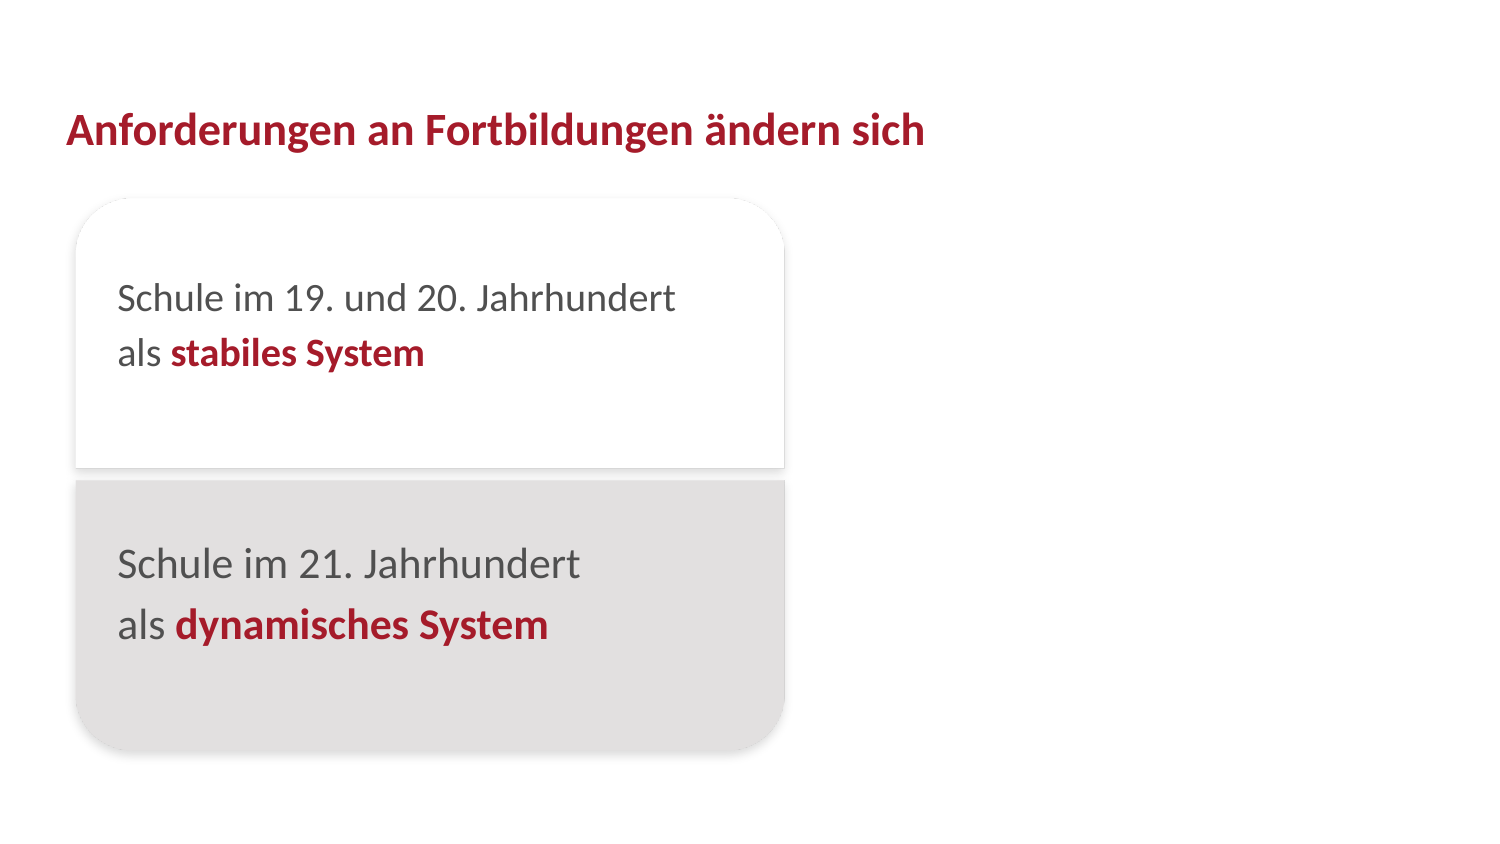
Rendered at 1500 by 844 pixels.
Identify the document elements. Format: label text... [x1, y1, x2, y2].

text_box Schule im 21. Jahrhundert als dynamisches System [102, 512, 750, 664]
list Schule im 19. und 20. Jahrhundert als stabiles System [102, 249, 750, 434]
title Anforderungen an Fortbildungen ändern sich [51, 76, 1449, 171]
picture [59, 187, 798, 769]
